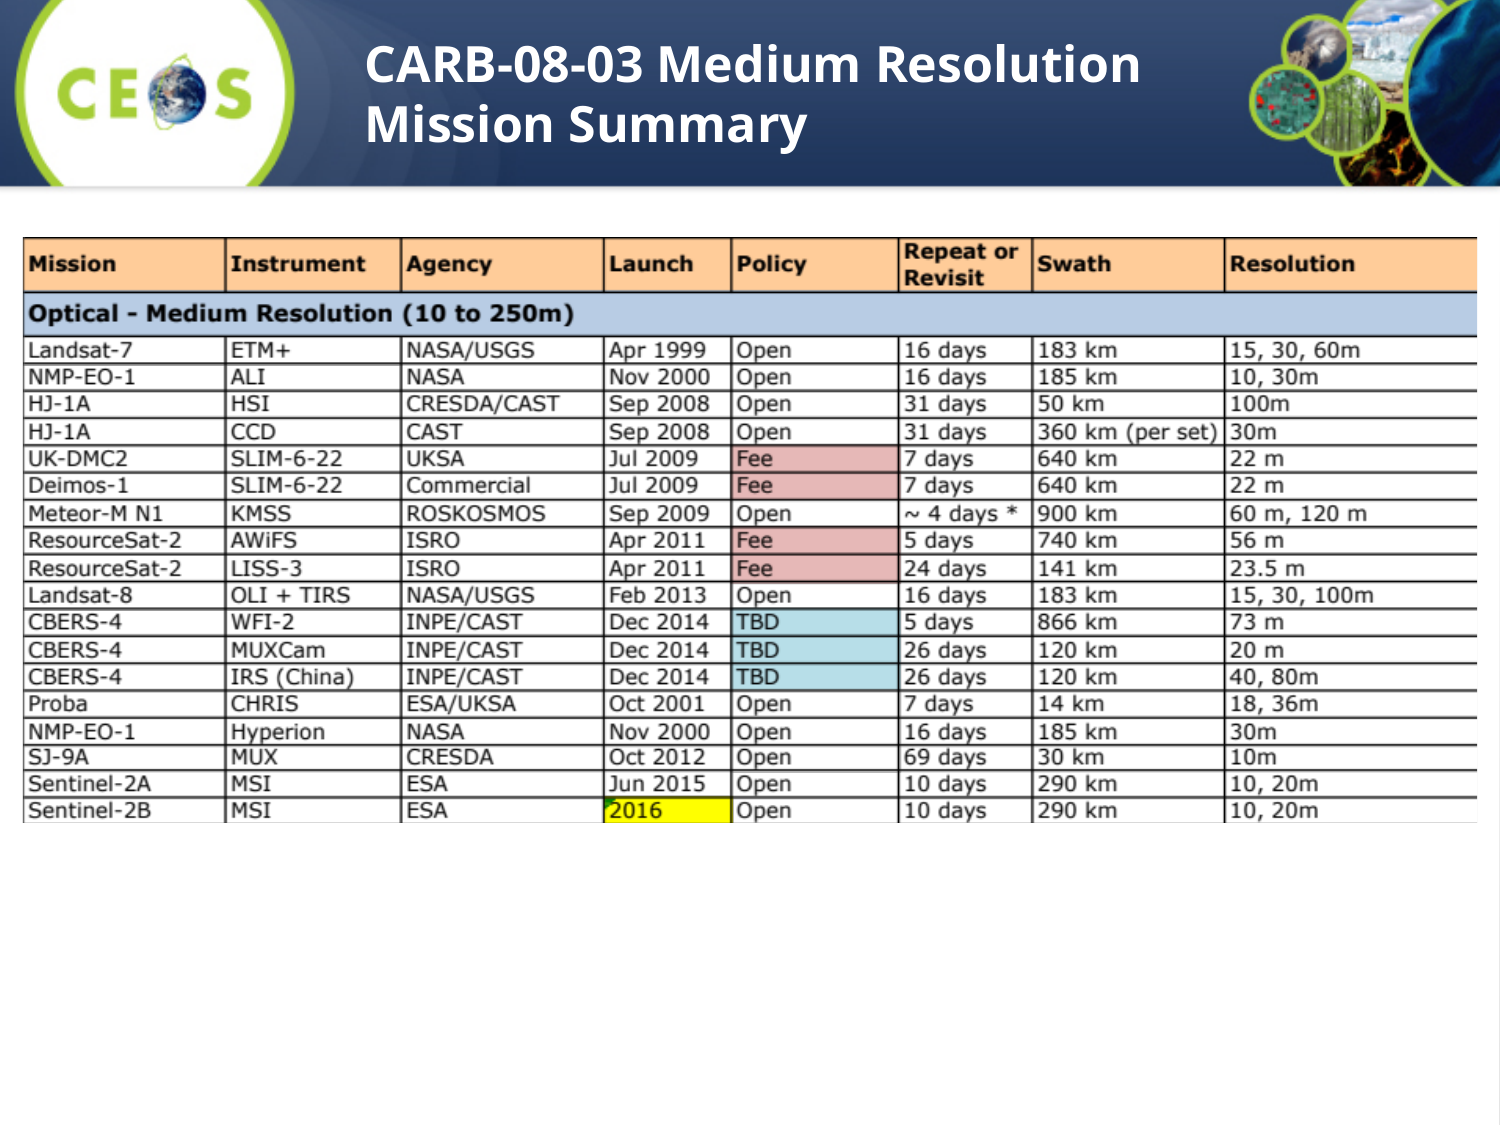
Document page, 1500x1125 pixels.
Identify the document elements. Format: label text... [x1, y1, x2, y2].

picture [22, 237, 1478, 824]
title CARB-08-03 Medium Resolution Mission Summary [350, 24, 1263, 228]
picture [0, 0, 1500, 1125]
